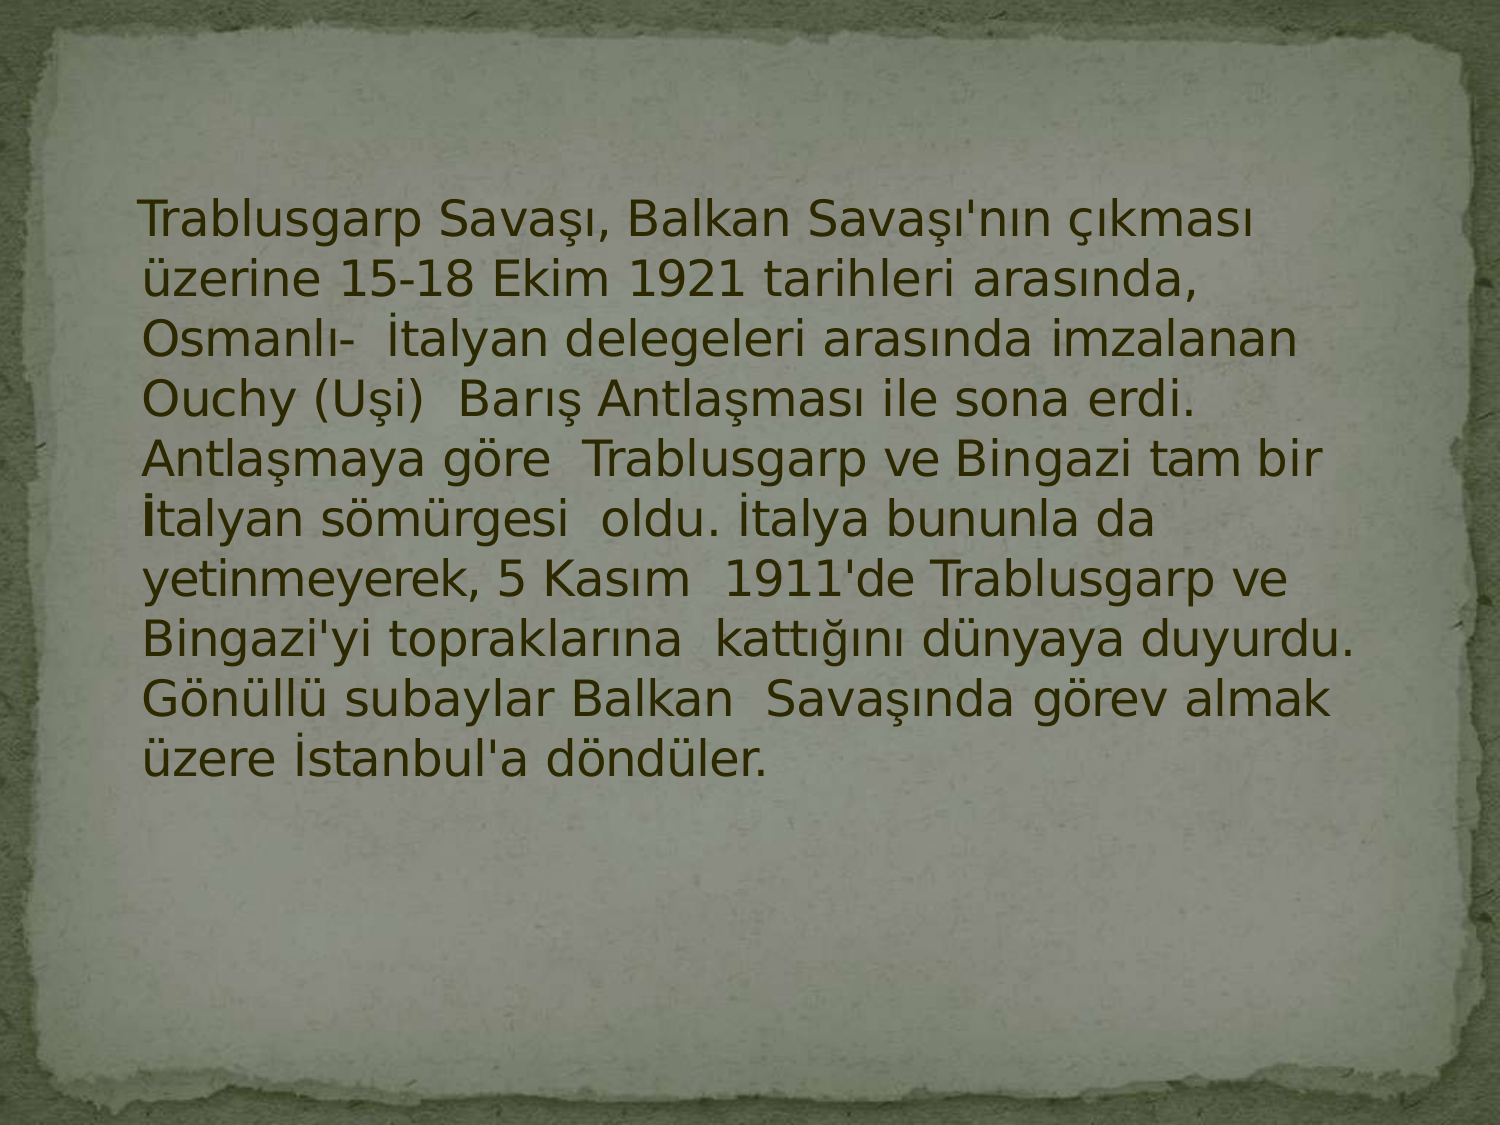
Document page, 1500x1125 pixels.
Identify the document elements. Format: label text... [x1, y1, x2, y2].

text_box Trablusgarp Savaşı, Balkan Savaşı'nın çıkması üzerine 15-18 Ekim 1921 tarihleri arasında, Osmanlı- İtalyan delegeleri arasında imzalanan Ouchy (Uşi) Barış Antlaşması ile sona erdi. Antlaşmaya göre Trablusgarp ve Bingazi tam bir İtalyan sömürgesi oldu. İtalya bununla da yetinmeyerek, 5 Kasım 1911'de Trablusgarp ve Bingazi'yi topraklarına kattığını dünyaya duyurdu. Gönüllü subaylar Balkan Savaşında görev almak üzere İstanbul'a döndüler. [135, 184, 1406, 787]
picture [0, 0, 1500, 1125]
